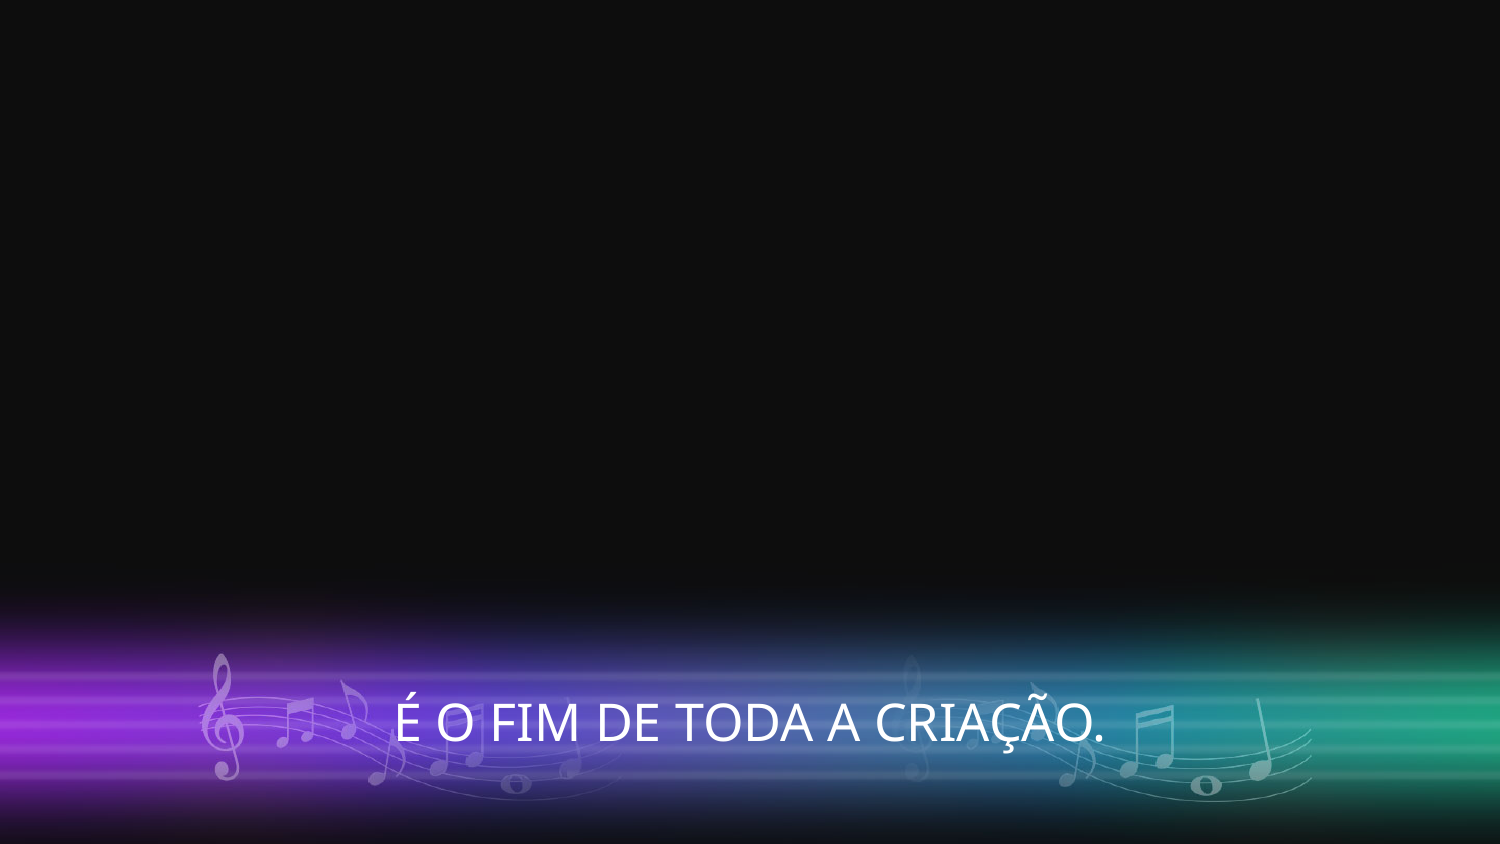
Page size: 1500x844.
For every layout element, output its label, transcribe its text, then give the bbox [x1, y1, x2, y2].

picture [0, 0, 1500, 844]
text_box É O FIM DE TODA A CRIAÇÃO. [374, 682, 1125, 760]
